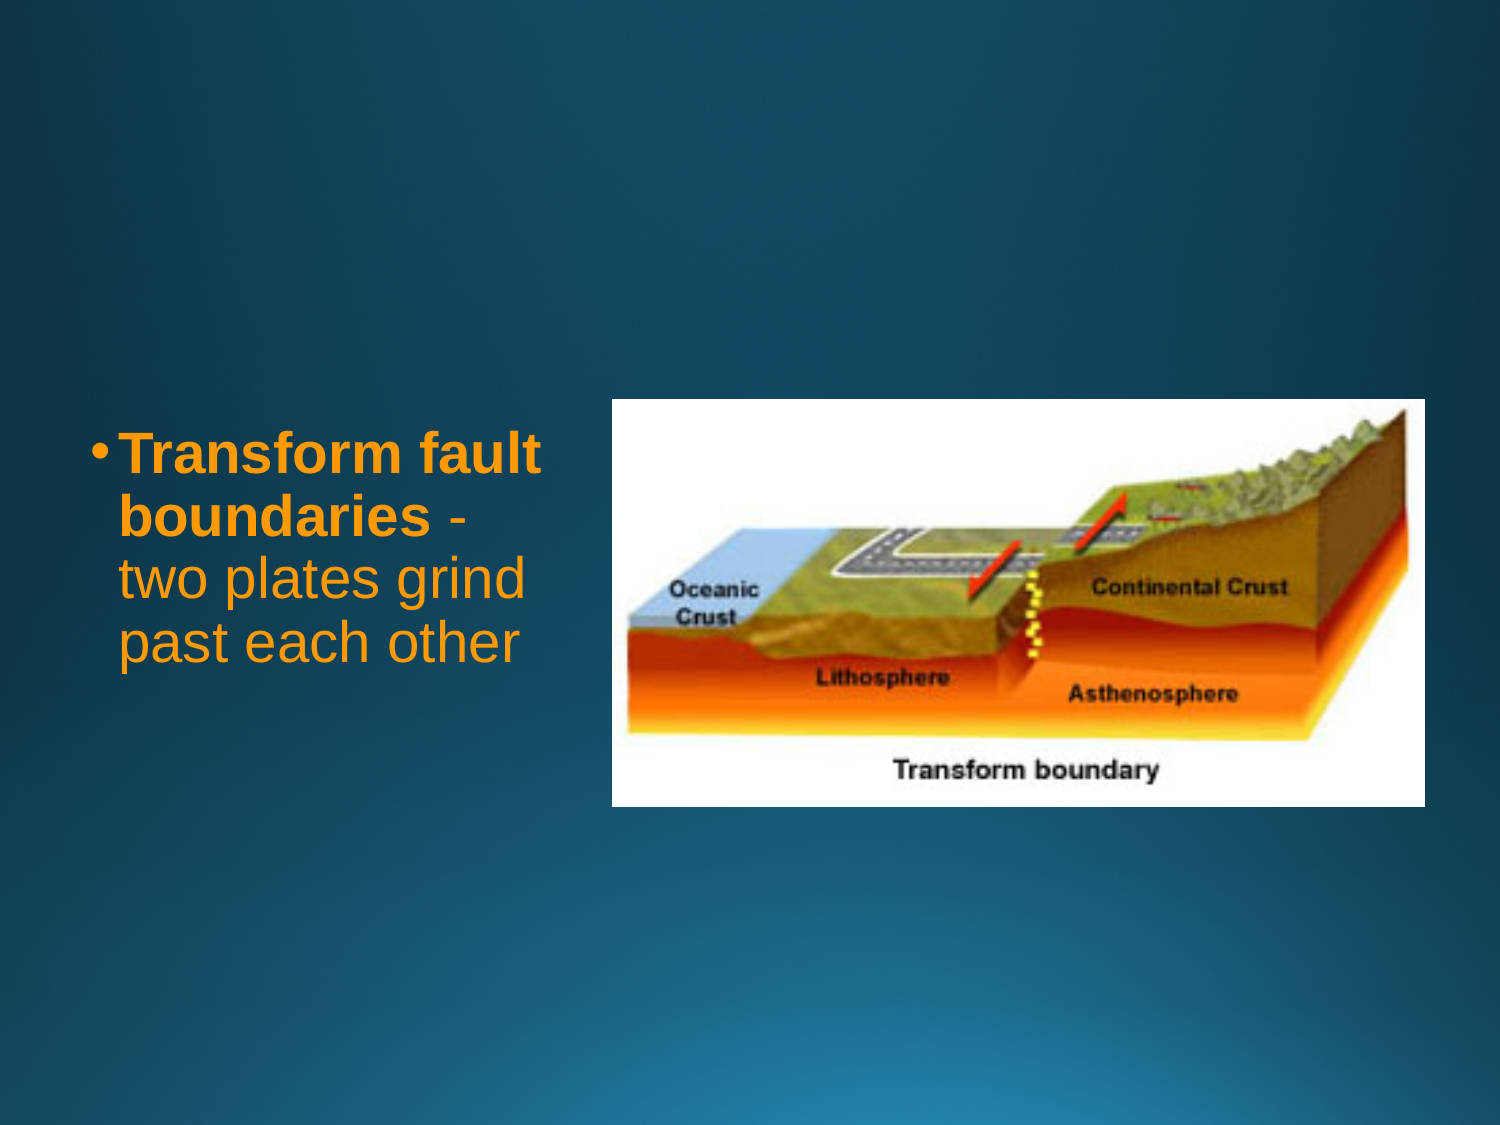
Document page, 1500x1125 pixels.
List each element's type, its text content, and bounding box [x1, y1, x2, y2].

list Transform fault boundaries - two plates grind past each other [75, 270, 563, 1013]
picture [0, 0, 1500, 1125]
